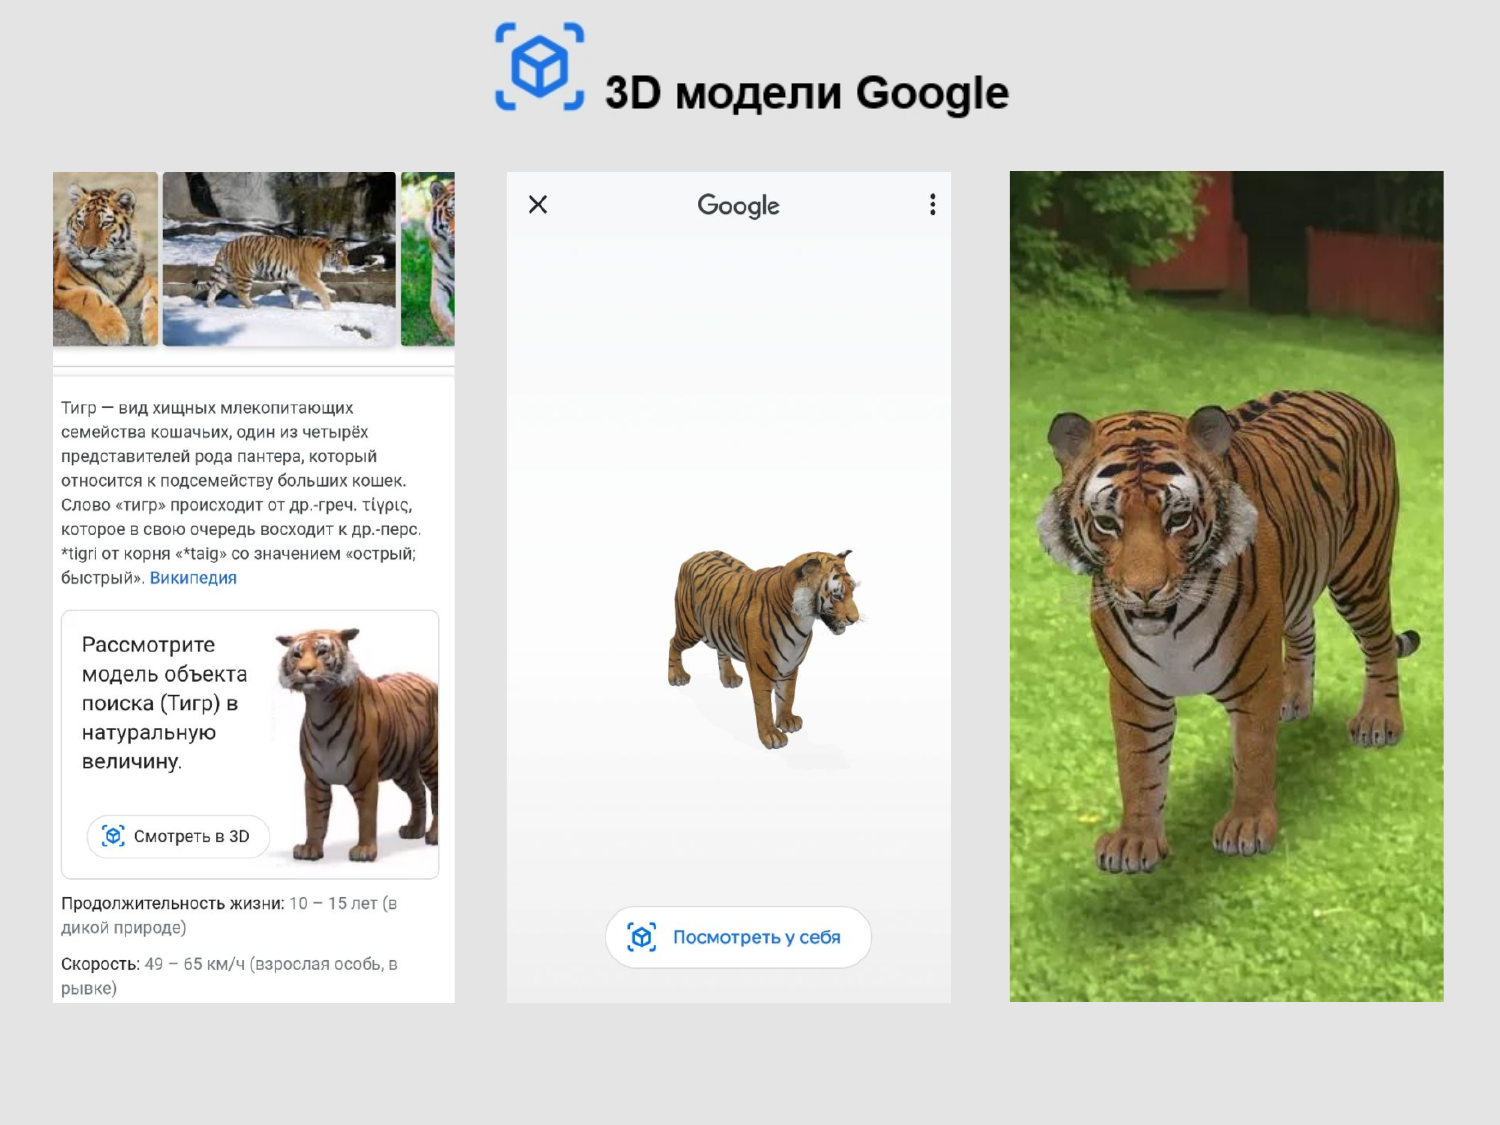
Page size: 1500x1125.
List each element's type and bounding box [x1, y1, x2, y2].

picture [1009, 171, 1444, 1002]
picture [489, 18, 1014, 123]
picture [506, 172, 951, 1003]
picture [52, 172, 455, 1003]
